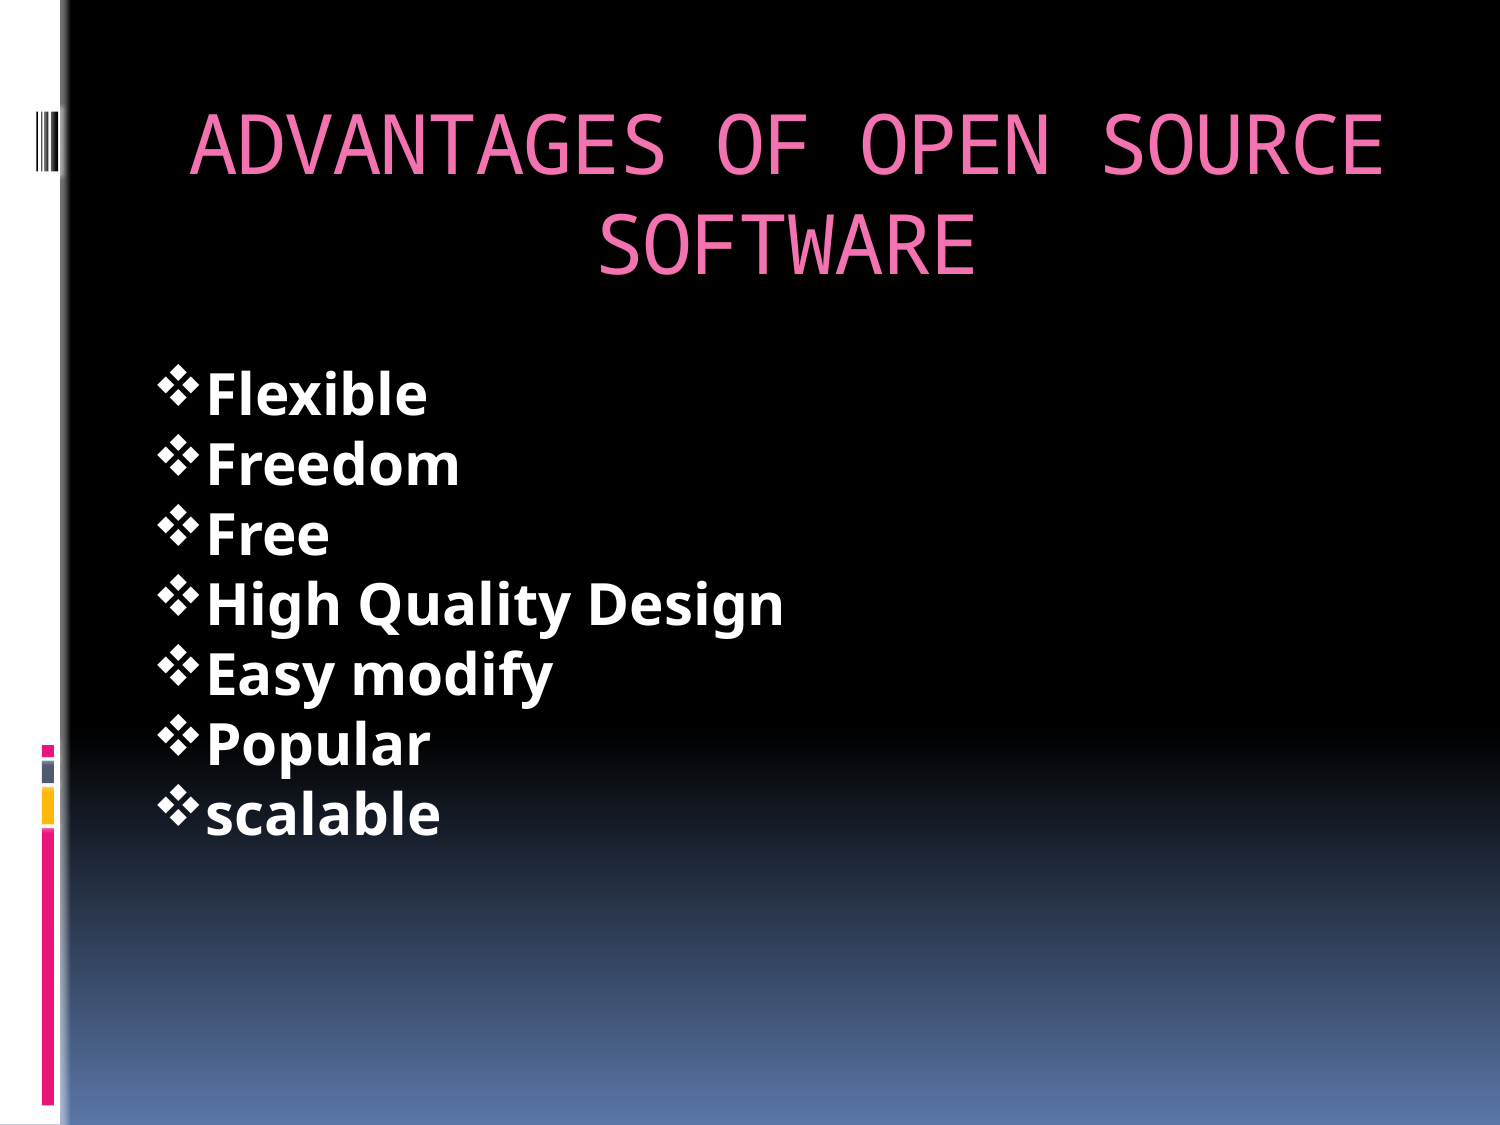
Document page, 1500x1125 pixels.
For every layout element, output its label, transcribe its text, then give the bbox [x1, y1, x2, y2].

title ADVANTAGES OF OPEN SOURCE SOFTWARE [150, 83, 1425, 234]
text_box Flexible Freedom Free High Quality Design Easy modify Popular scalable [137, 350, 1450, 995]
